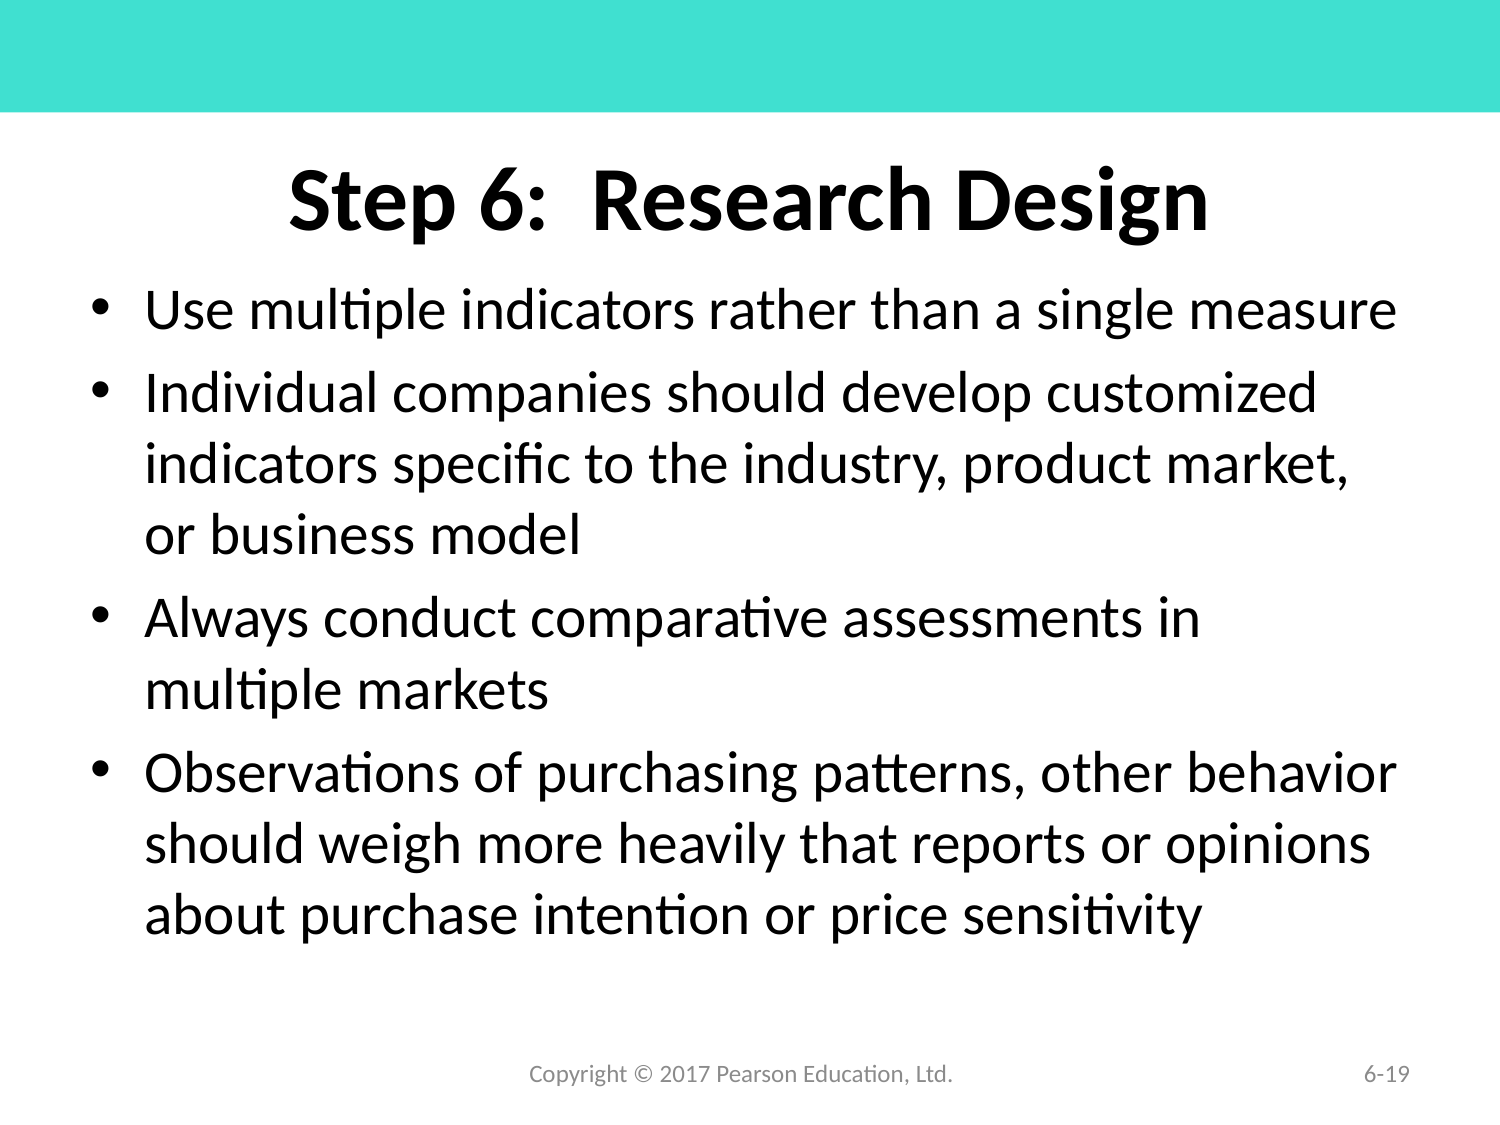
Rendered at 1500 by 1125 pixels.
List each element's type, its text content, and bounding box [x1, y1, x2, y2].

footer Copyright © 2017 Pearson Education, Ltd. [495, 1042, 988, 1103]
slide_number 6-19 [1074, 1042, 1425, 1103]
title Step 6: Research Design [75, 99, 1425, 262]
list Use multiple indicators rather than a single measure Individual companies should develop customized indicators specific to the industry, product market, or business model Always conduct comparative assessments in multiple markets Observations of purchasing patterns, other behavior should weigh more heavily that reports or opinions about purchase intention or price sensitivity [75, 262, 1425, 1005]
